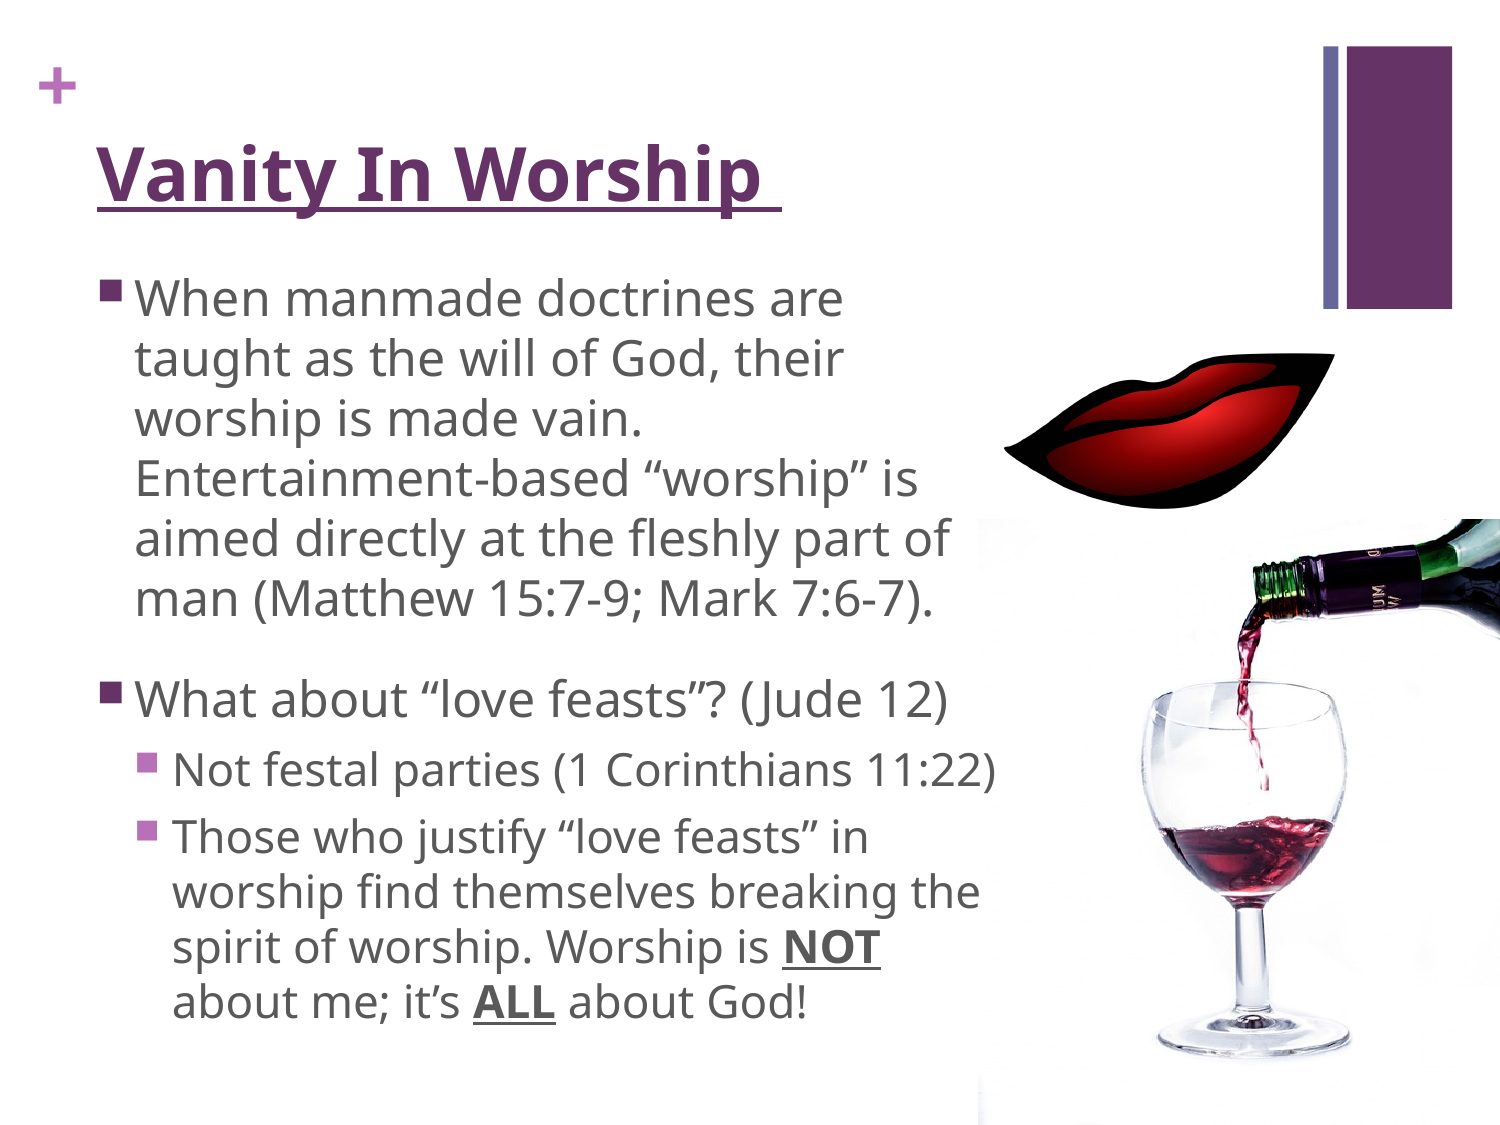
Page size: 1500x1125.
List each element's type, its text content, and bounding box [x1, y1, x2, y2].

list When manmade doctrines are taught as the will of God, their worship is made vain. Entertainment-based “worship” is aimed directly at the fleshly part of man (Matthew 15:7-9; Mark 7:6-7). What about “love feasts”? (Jude 12) Not festal parties (1 Corinthians 11:22) Those who justify “love feasts” in worship find themselves breaking the spirit of worship. Worship is NOT about me; it’s ALL about God! [81, 258, 1019, 939]
picture [977, 518, 1500, 1125]
picture [1003, 347, 1336, 514]
title Vanity In Worship [81, 79, 1322, 263]
